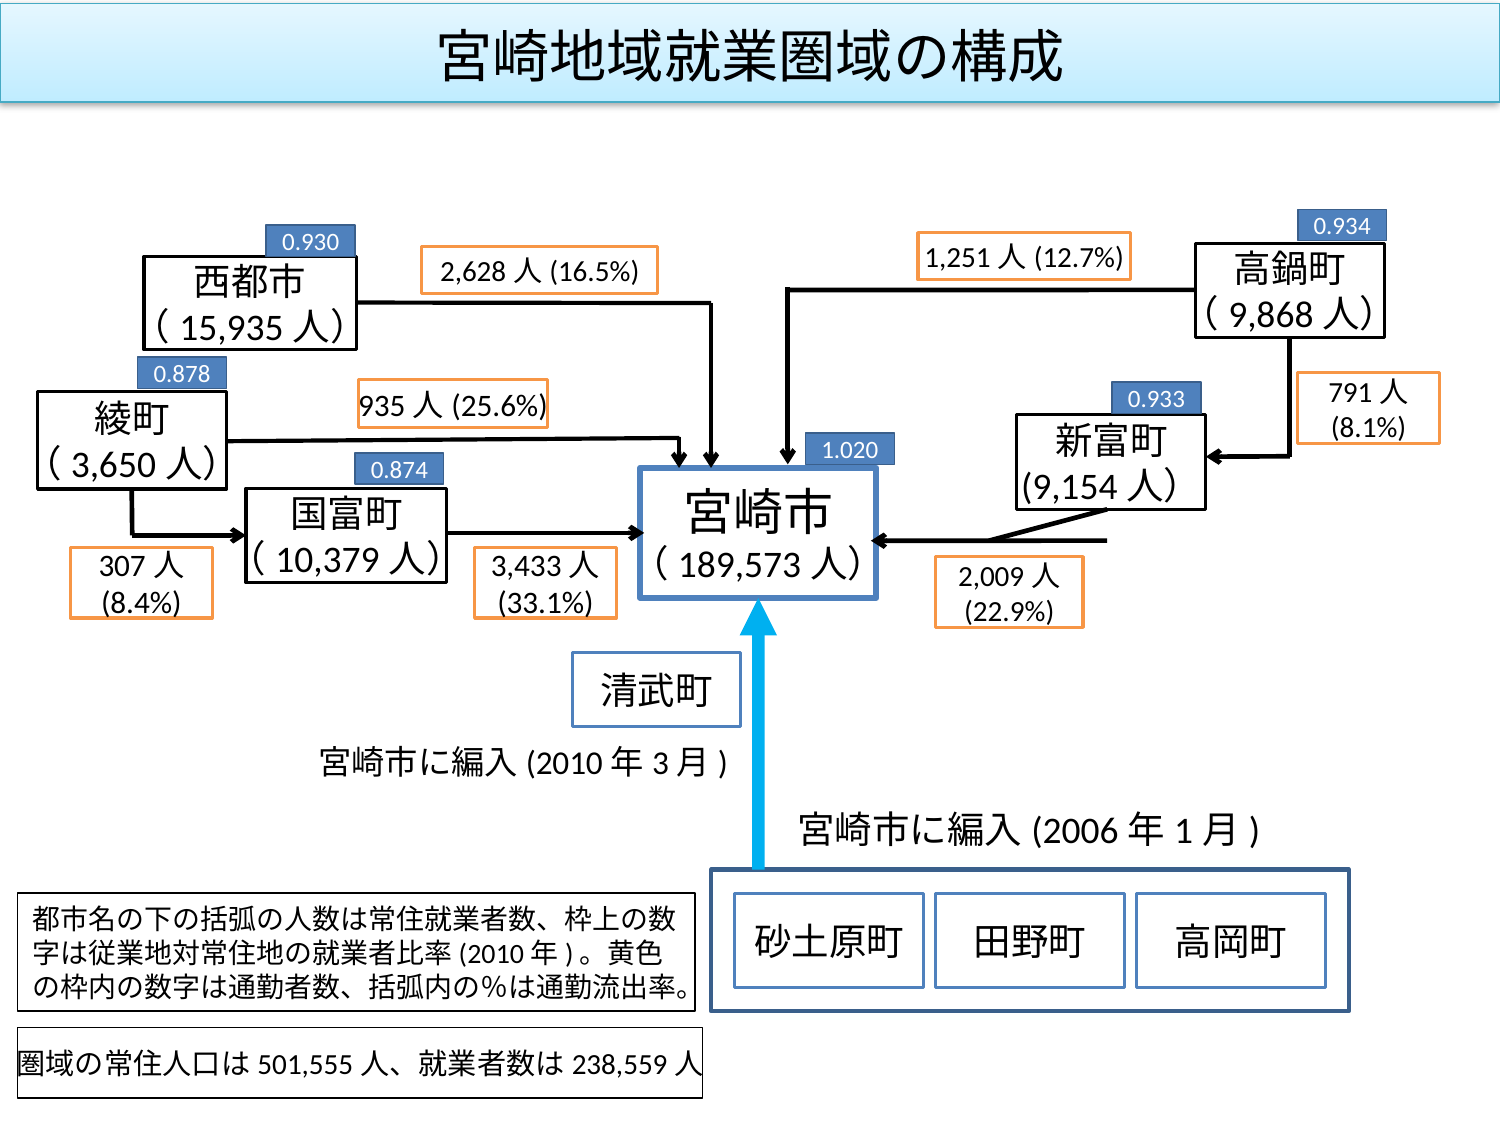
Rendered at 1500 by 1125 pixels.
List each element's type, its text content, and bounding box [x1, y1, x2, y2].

text_box 国富町 （10,379人） [244, 486, 449, 585]
text_box 高岡町 [1134, 891, 1327, 990]
text_box 3,433人 (33.1%) [473, 545, 618, 620]
title 宮崎地域就業圏域の構成 [0, 3, 1500, 103]
text_box 宮崎市 （189,573人） [638, 466, 878, 600]
text_box 砂土原町 [733, 891, 926, 990]
text_box 田野町 [933, 891, 1126, 990]
text_box 高鍋町 （9,868人） [1193, 241, 1386, 340]
text_box 清武町 [571, 651, 742, 729]
text_box 2,628人(16.5%) [420, 244, 660, 296]
text_box 宮崎市に編入(2010年3月) [310, 731, 736, 791]
text_box 宮崎市に編入(2006年1月) [787, 798, 1270, 858]
text_box 0.934 [1296, 207, 1389, 243]
text_box [752, 597, 765, 870]
text_box 1,251人(12.7%) [916, 231, 1133, 282]
text_box 1.020 [803, 431, 896, 466]
text_box 西都市 （15,935人） [142, 254, 359, 352]
text_box 綾町 （3,650人） [36, 389, 229, 491]
text_box [709, 867, 1351, 1013]
text_box 都市名の下の括弧の人数は常住就業者数、枠上の数字は従業地対常住地の就業者比率(2010年)。黄色の枠内の数字は通勤者数、括弧内の％は通勤流出率。 [16, 891, 697, 1013]
text_box [703, 302, 719, 468]
text_box 791人 (8.1%) [1296, 371, 1442, 446]
text_box 307人 (8.4%) [68, 545, 214, 620]
text_box 0.933 [1110, 380, 1203, 415]
text_box 935人(25.6%) [357, 377, 550, 430]
text_box 0.878 [136, 355, 229, 391]
text_box 圏域の常住人口は501,555人、就業者数は238,559人 [15, 1025, 705, 1100]
text_box 2,009人 (22.9%) [933, 555, 1085, 629]
text_box 0.930 [264, 223, 357, 258]
text_box 新富町 (9,154人） [1015, 413, 1208, 511]
text_box 0.874 [353, 451, 446, 486]
